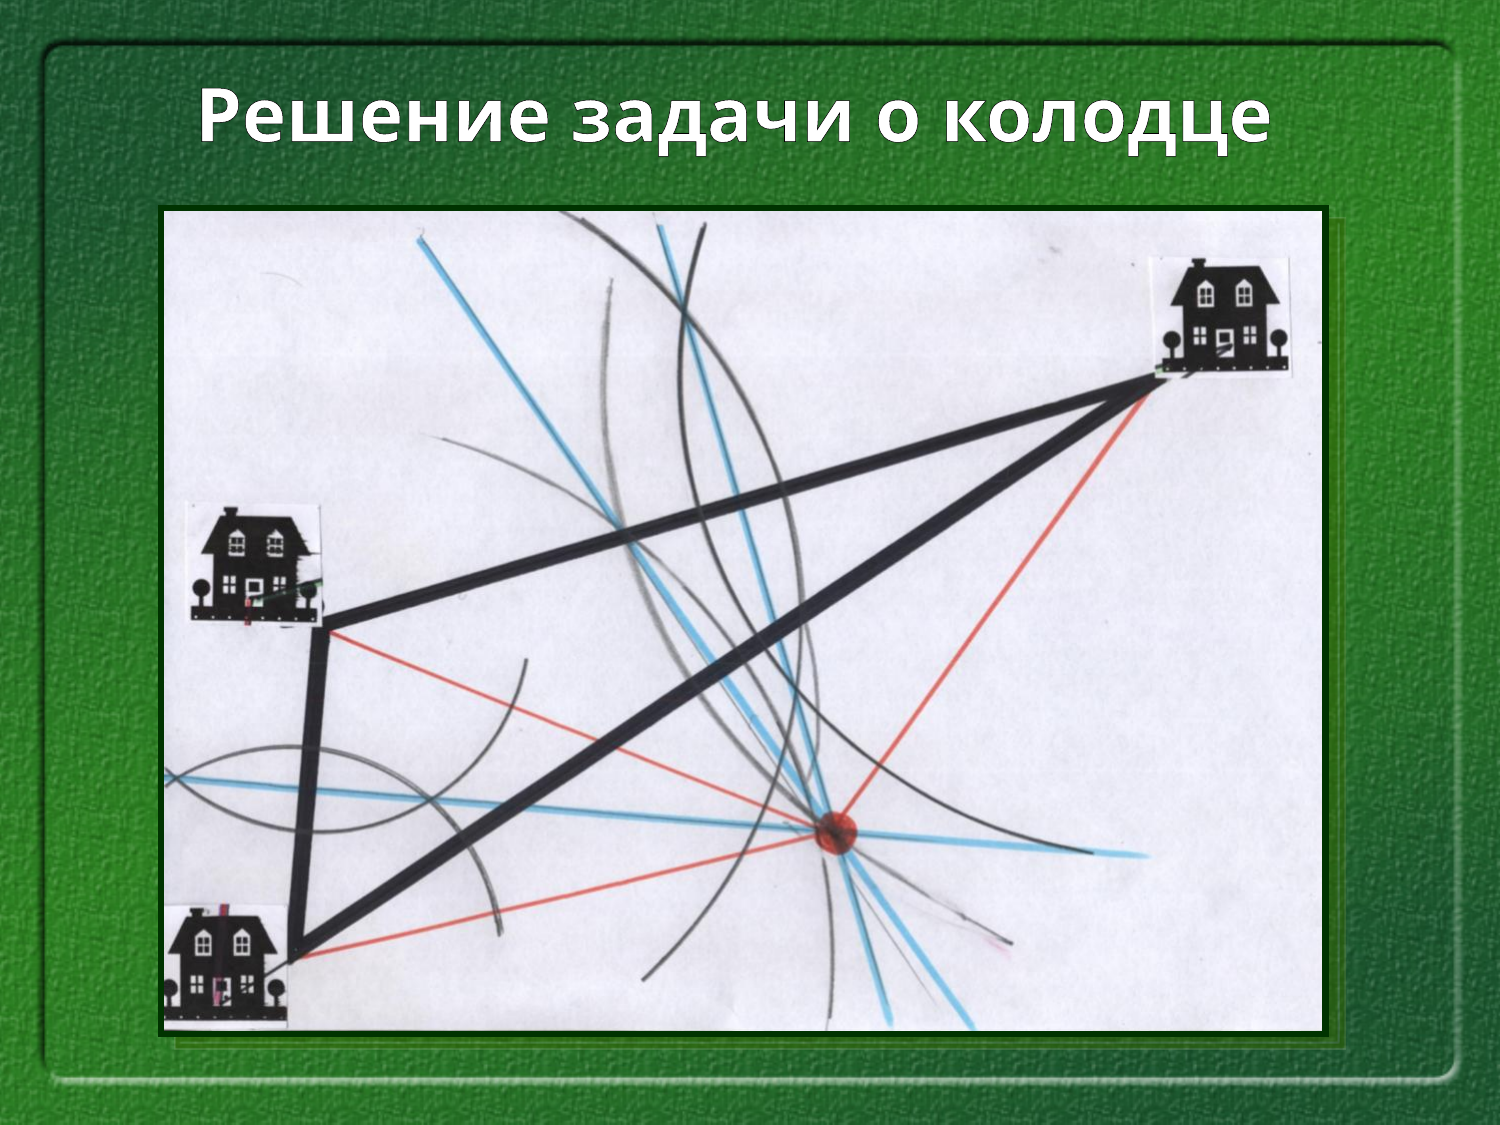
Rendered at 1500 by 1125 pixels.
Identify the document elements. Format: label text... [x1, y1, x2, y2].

text_box Решение задачи о колодце [70, 59, 1418, 164]
picture [0, 0, 1500, 1125]
